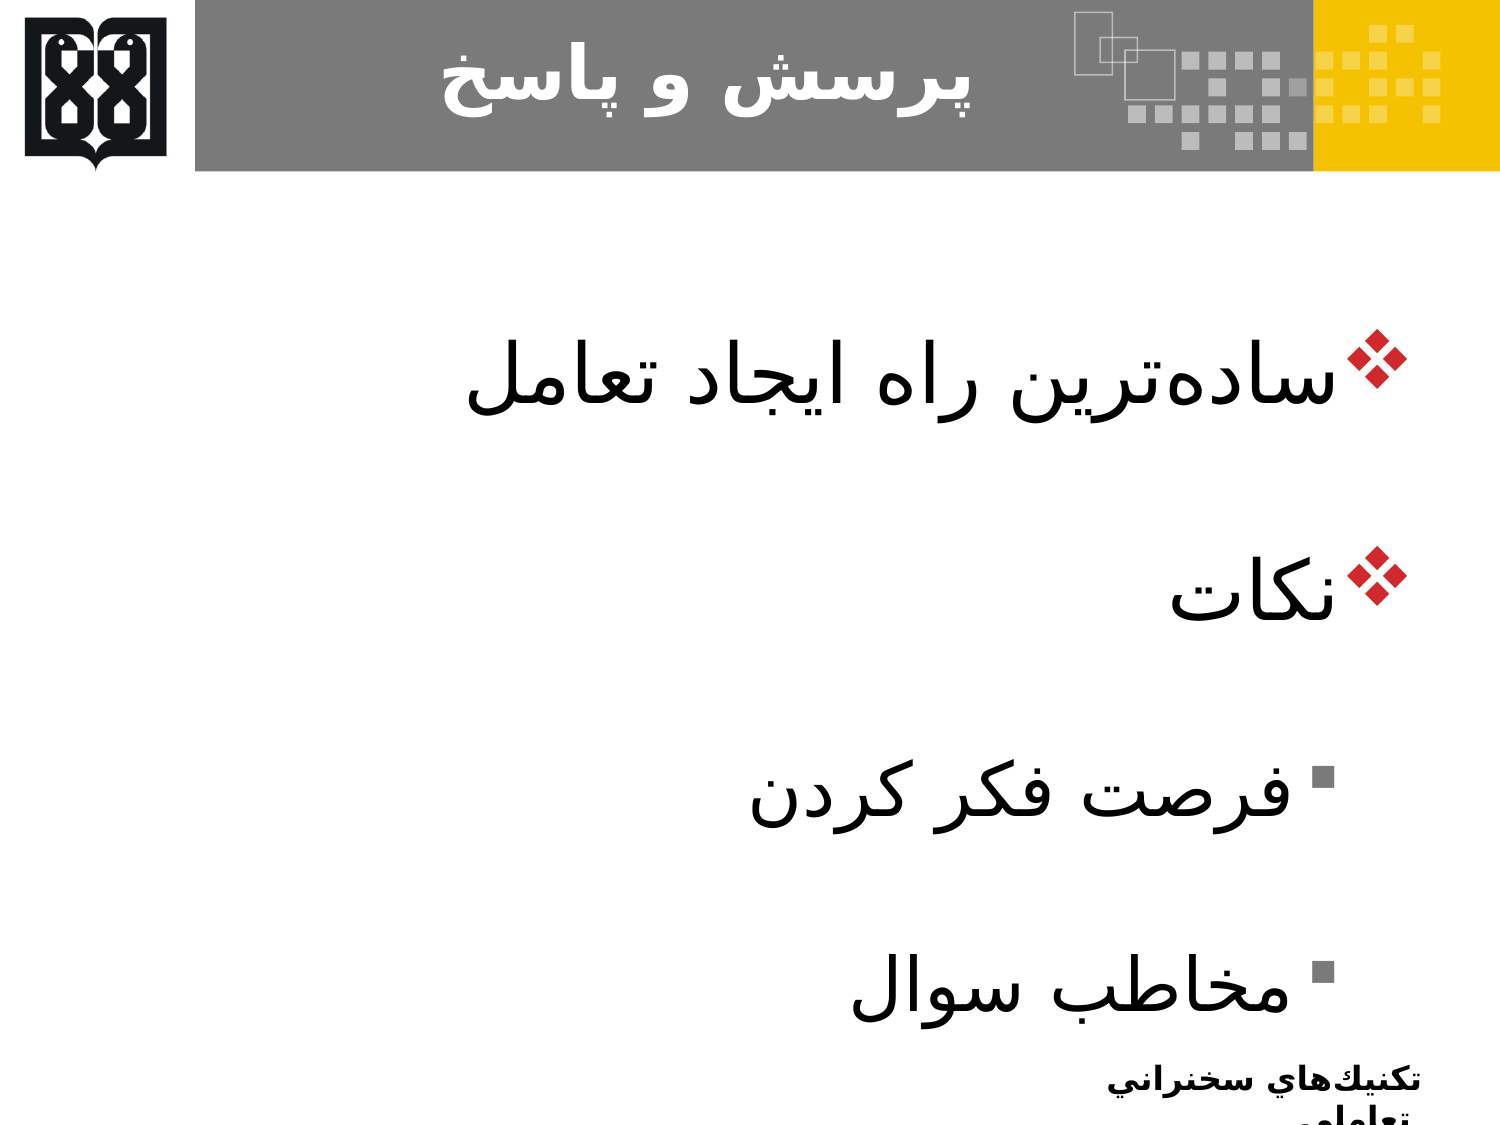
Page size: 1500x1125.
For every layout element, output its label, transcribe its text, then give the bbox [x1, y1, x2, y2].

footer تكنيك‌هاي سخنراني تعاملي [975, 1050, 1438, 1108]
picture [0, 0, 195, 172]
title پرسش و پاسخ [112, 75, 1275, 155]
list ساده‌ترين راه ايجاد تعامل نکات فرصت فکر کردن مخاطب سوال [87, 212, 1432, 1050]
